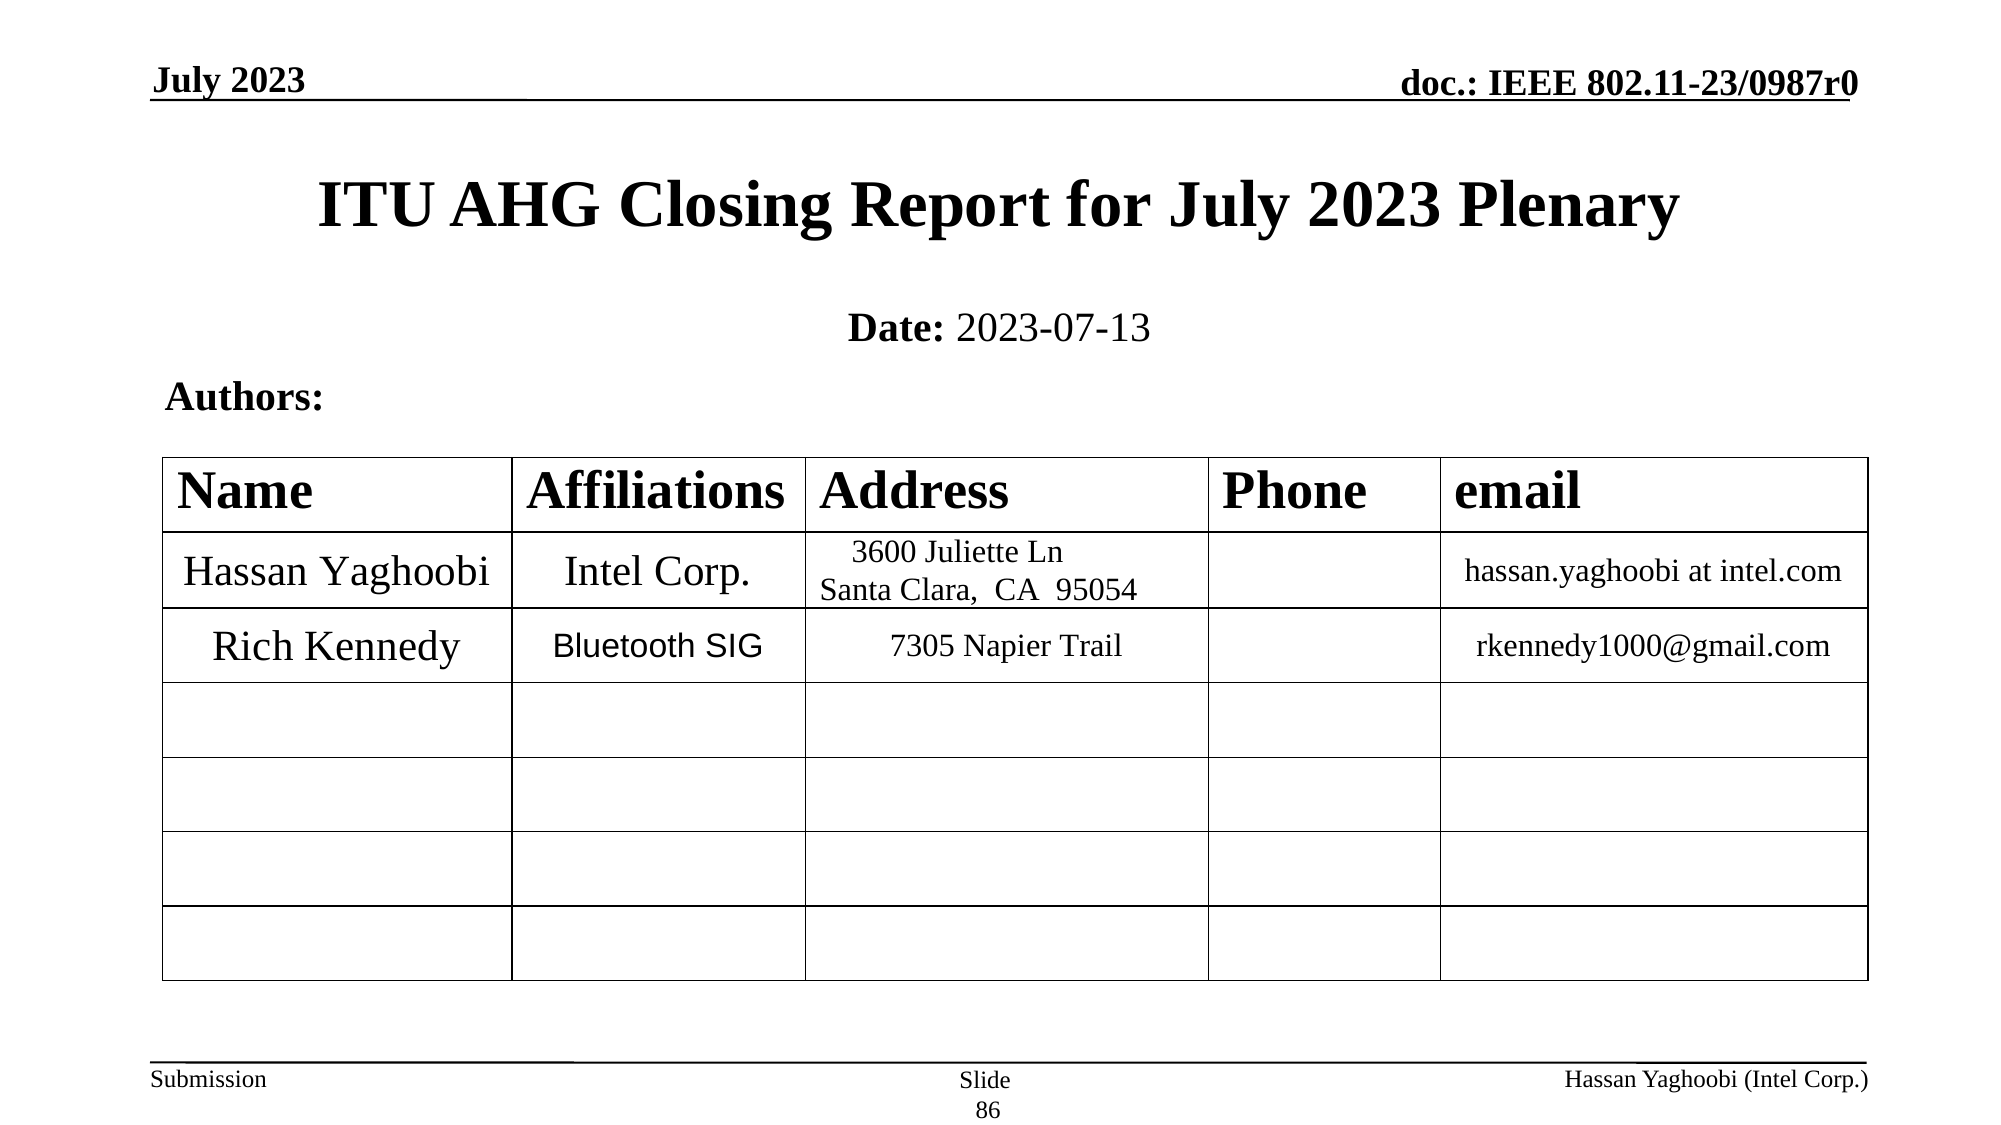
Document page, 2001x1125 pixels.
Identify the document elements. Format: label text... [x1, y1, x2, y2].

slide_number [152, 0, 308, 101]
slide_number Slide 86 [952, 1082, 1024, 1095]
footer Hassan Yaghoobi (Intel Corp.) [1560, 1082, 1869, 1125]
title ITU AHG Closing Report for July 2023 Plenary [149, 112, 1850, 288]
list Date: 2023-07-13 [362, 292, 1638, 356]
text_box Authors: [149, 360, 387, 424]
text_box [142, 456, 1906, 1071]
